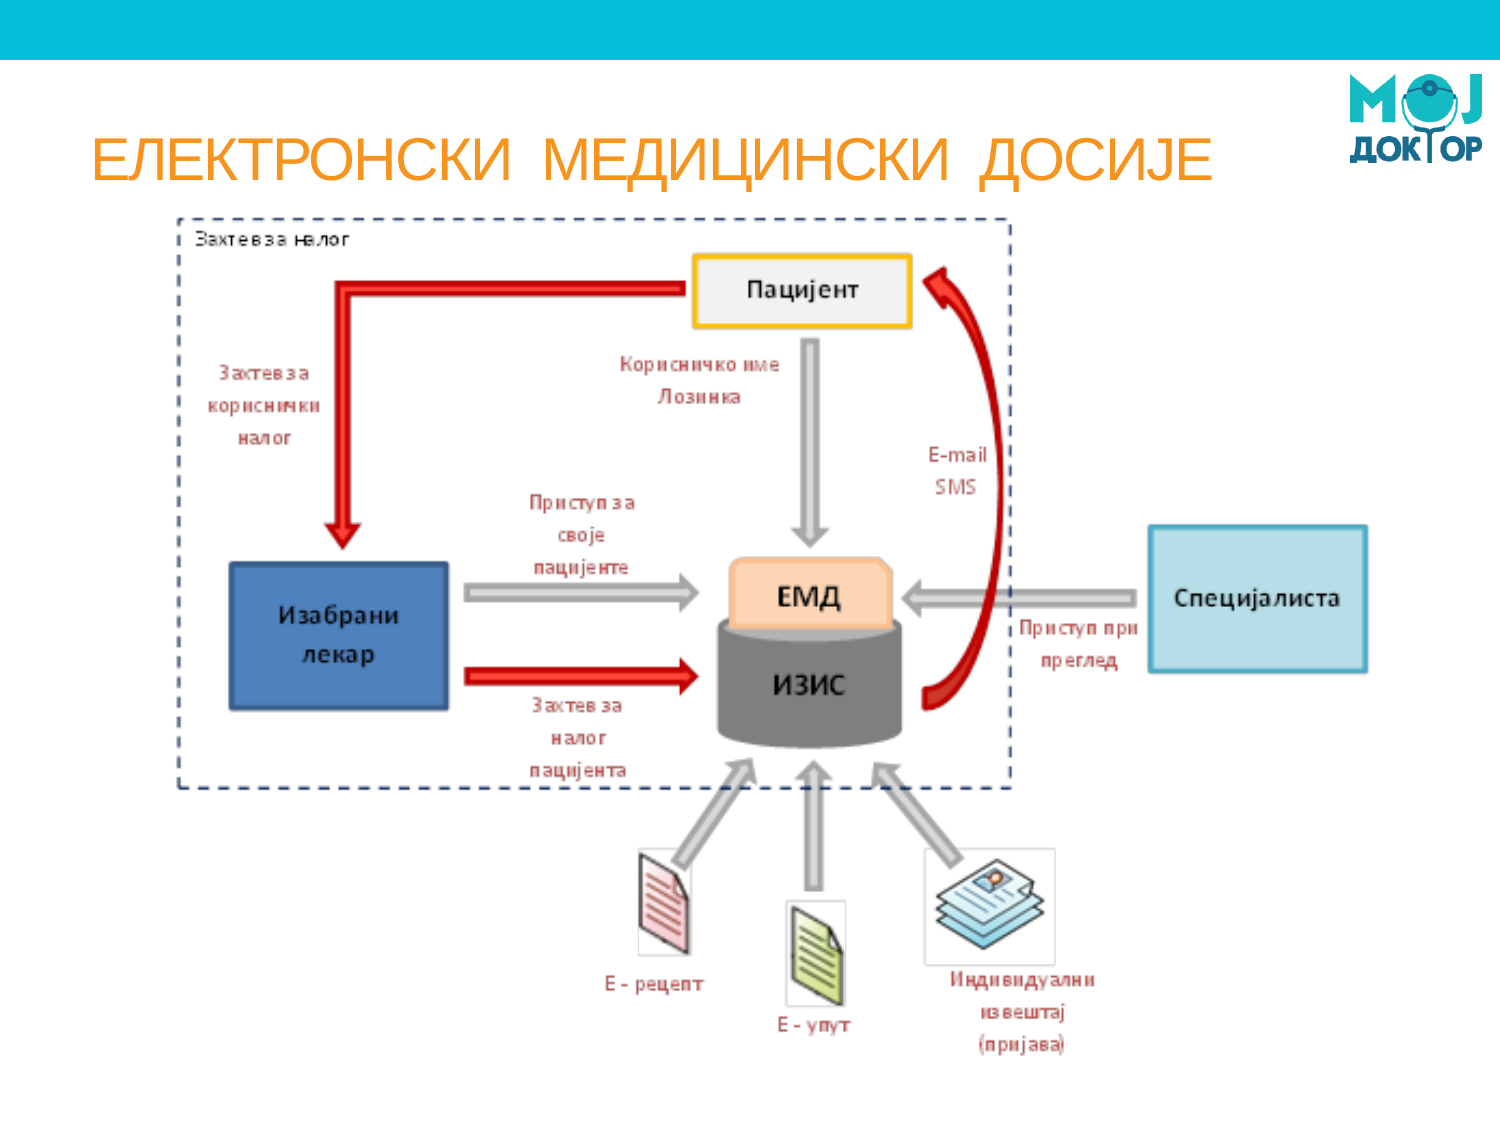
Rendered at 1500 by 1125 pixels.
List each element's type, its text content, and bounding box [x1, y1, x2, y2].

picture [162, 212, 1376, 1125]
title Електронски Медицински Досије [75, 75, 1425, 238]
picture [1350, 74, 1482, 163]
